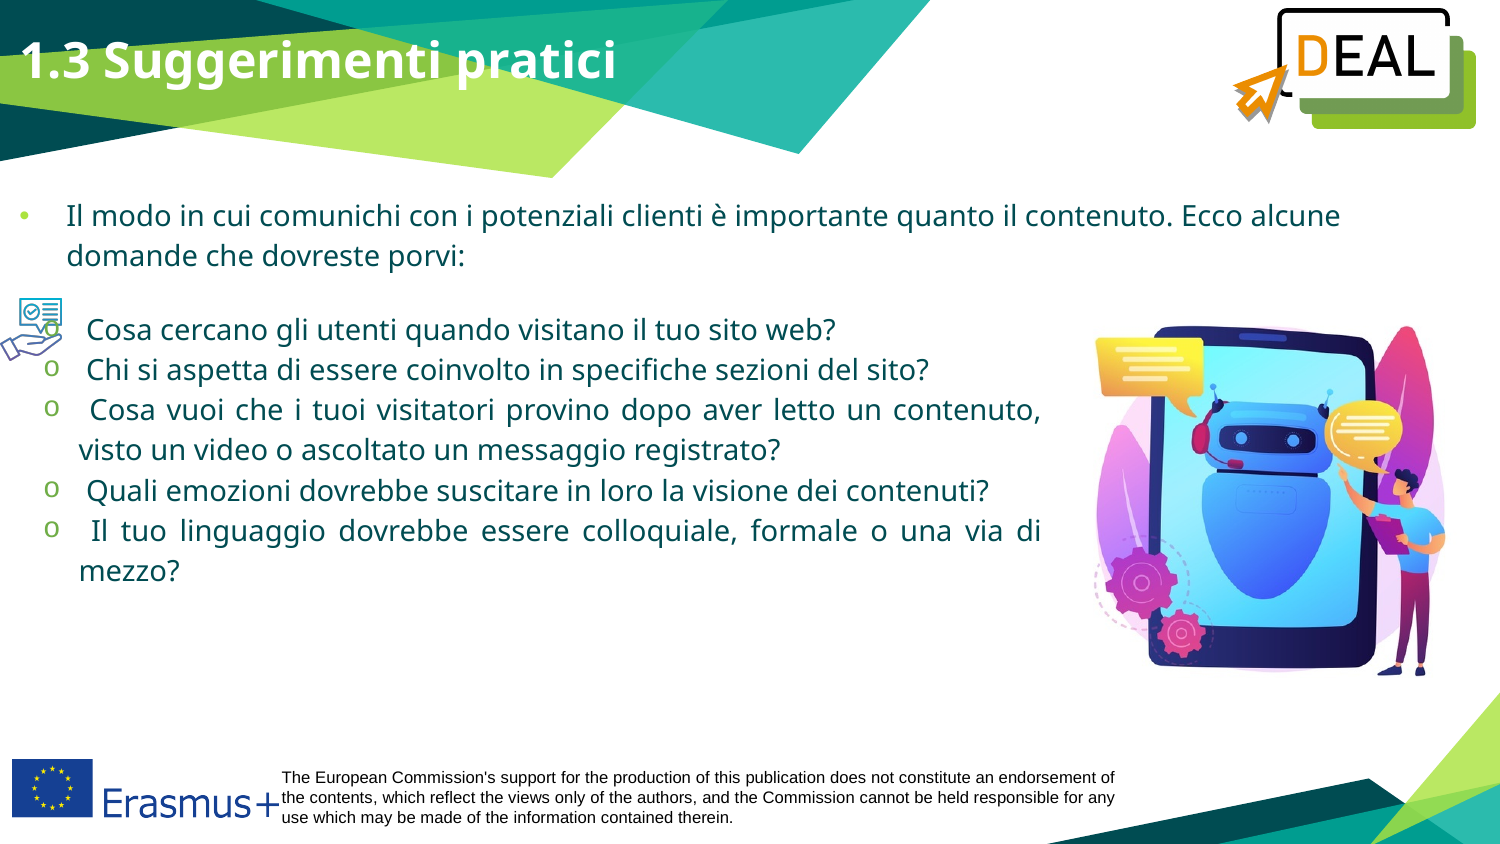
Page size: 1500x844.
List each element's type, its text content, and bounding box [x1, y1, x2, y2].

picture [0, 298, 63, 361]
picture [1070, 298, 1481, 688]
picture [12, 759, 279, 818]
picture [1232, 8, 1476, 129]
text_box 1.3 Suggerimenti pratici [4, 13, 1214, 104]
text_box Cosa cercano gli utenti quando visitano il tuo sito web? Chi si aspetta di essere coinvolto in specifiche sezioni del sito? Cosa vuoi che i tuoi visitatori provino dopo aver letto un contenuto, visto un video o ascoltato un messaggio registrato? Quali emozioni dovrebbe suscitare in loro la visione dei contenuti? Il tuo linguaggio dovrebbe essere colloquiale, formale o una via di mezzo? [0, 298, 1058, 595]
list Il modo in cui comunichi con i potenziali clienti è importante quanto il contenuto. Ecco alcune domande che dovreste porvi: [4, 177, 1392, 299]
